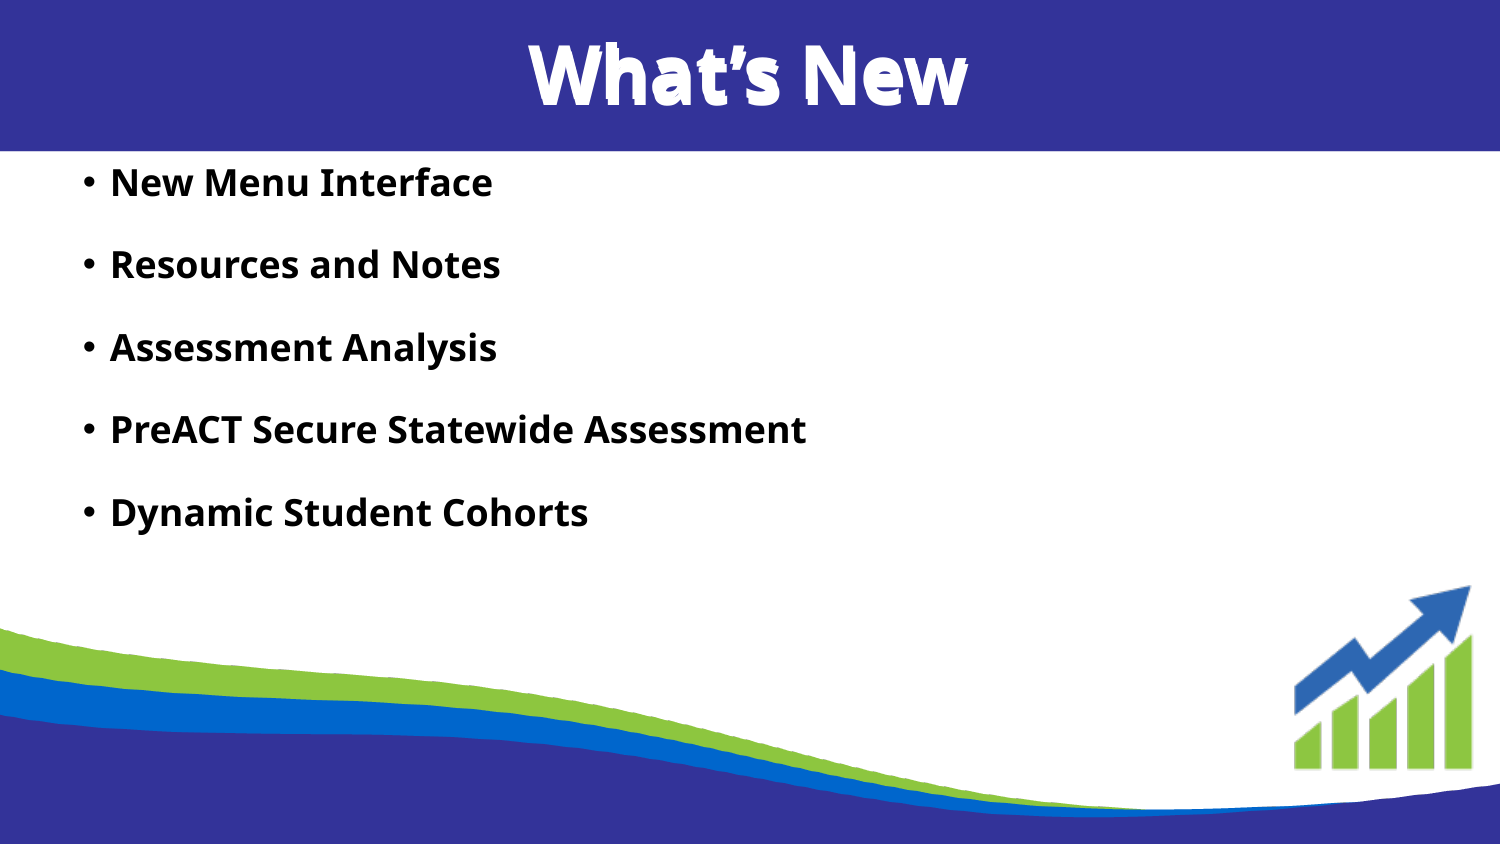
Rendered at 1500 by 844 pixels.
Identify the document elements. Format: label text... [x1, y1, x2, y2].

text_box New Menu Interface Resources and Notes Assessment Analysis PreACT Secure Statewide Assessment Dynamic Student Cohorts [67, 151, 1433, 595]
picture [0, 570, 1500, 844]
list What’s New [0, 0, 1500, 152]
